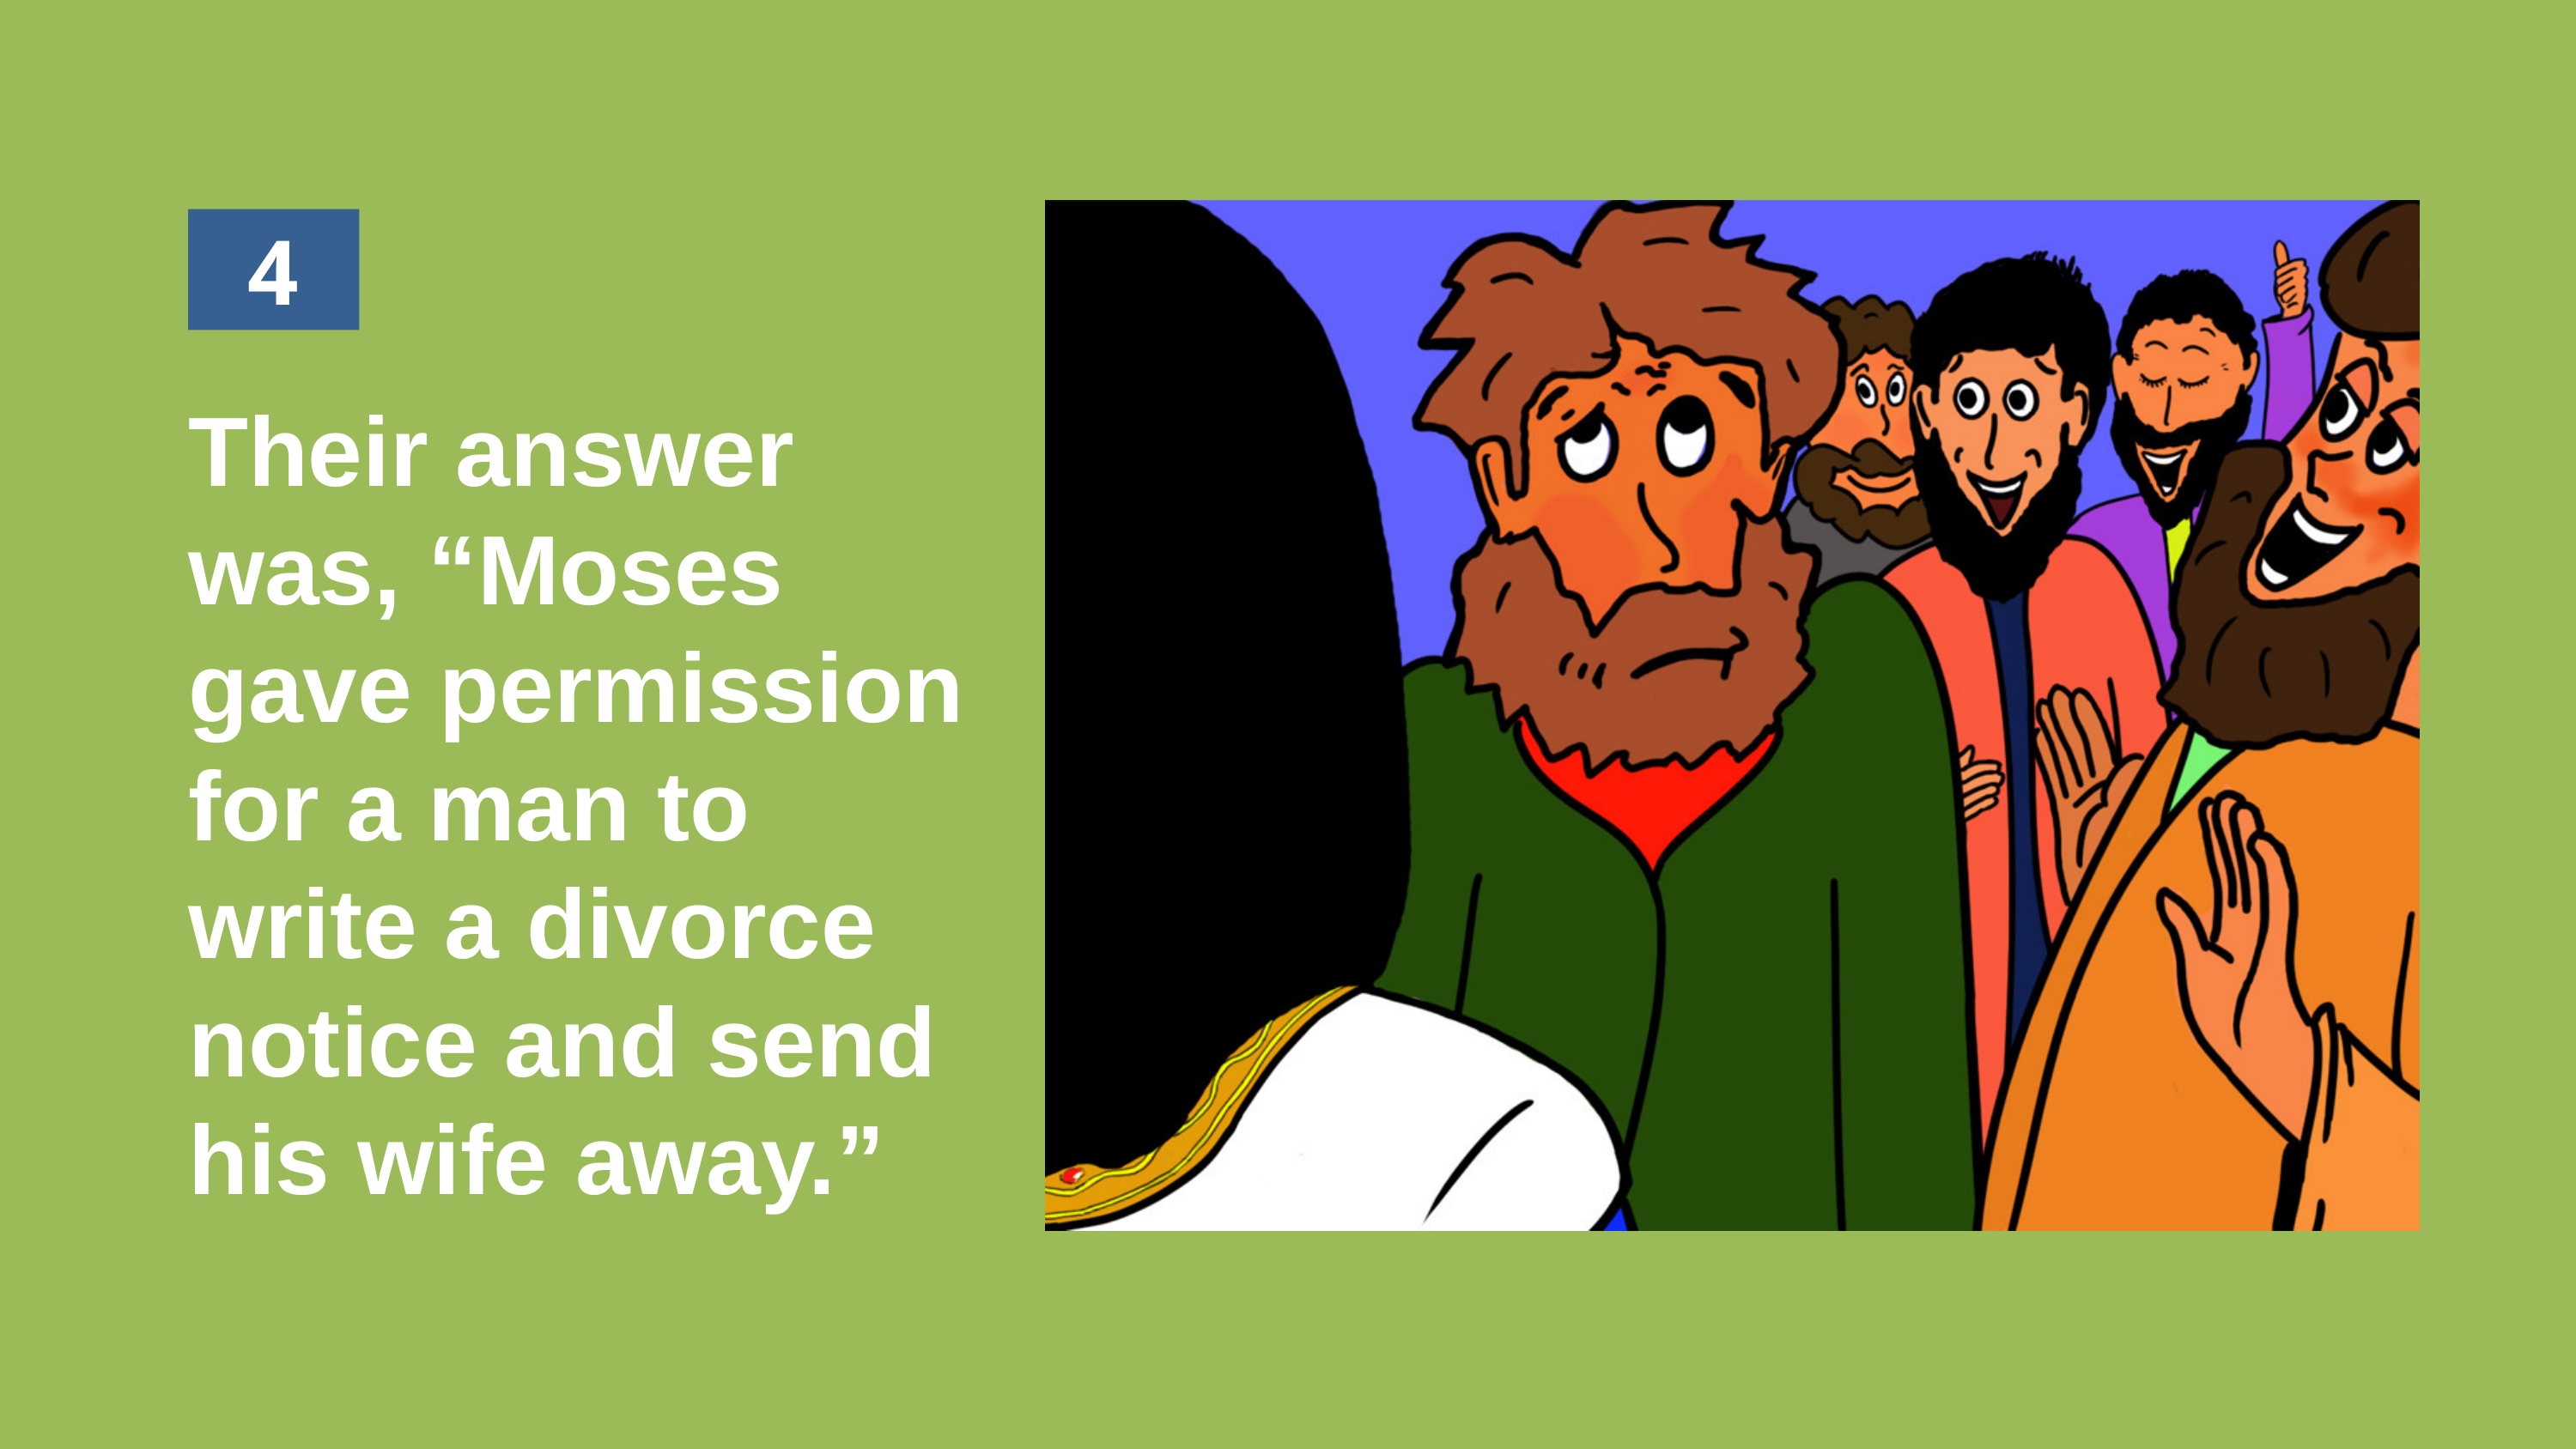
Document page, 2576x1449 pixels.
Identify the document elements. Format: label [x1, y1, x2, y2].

text_box [187, 209, 991, 1223]
picture [1044, 200, 2420, 1232]
